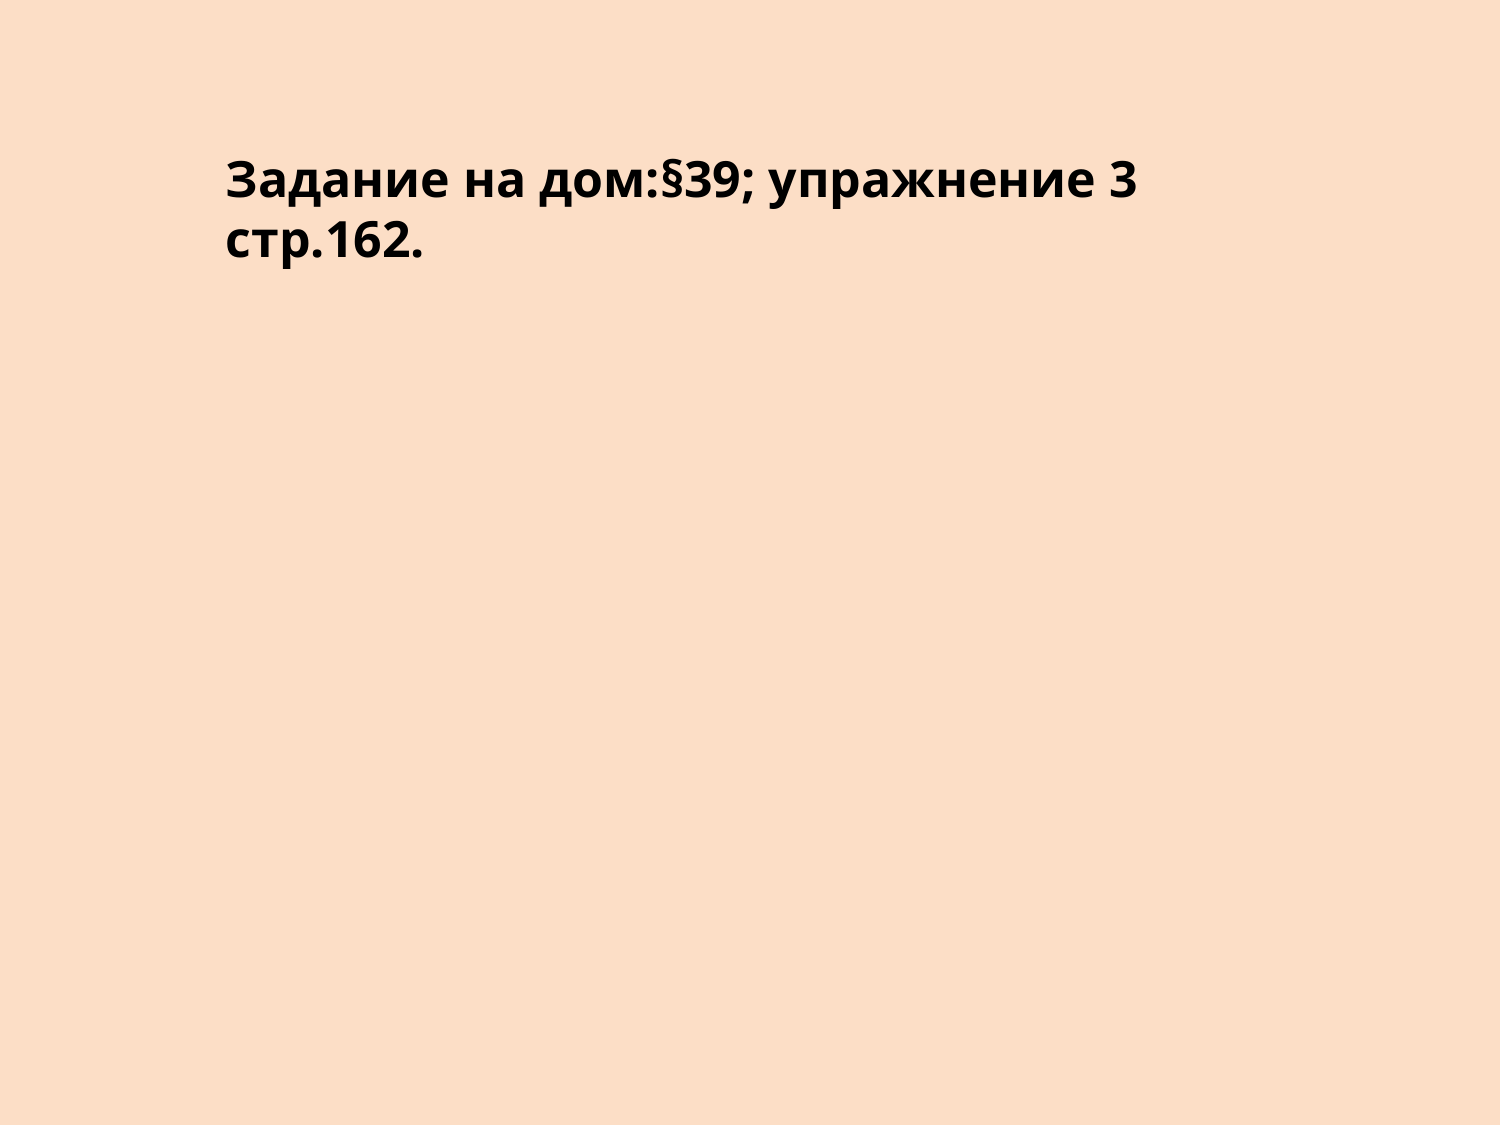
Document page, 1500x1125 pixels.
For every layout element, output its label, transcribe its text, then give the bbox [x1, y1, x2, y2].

text_box Задание на дом:§39; упражнение 3 стр.162. [210, 140, 1289, 276]
